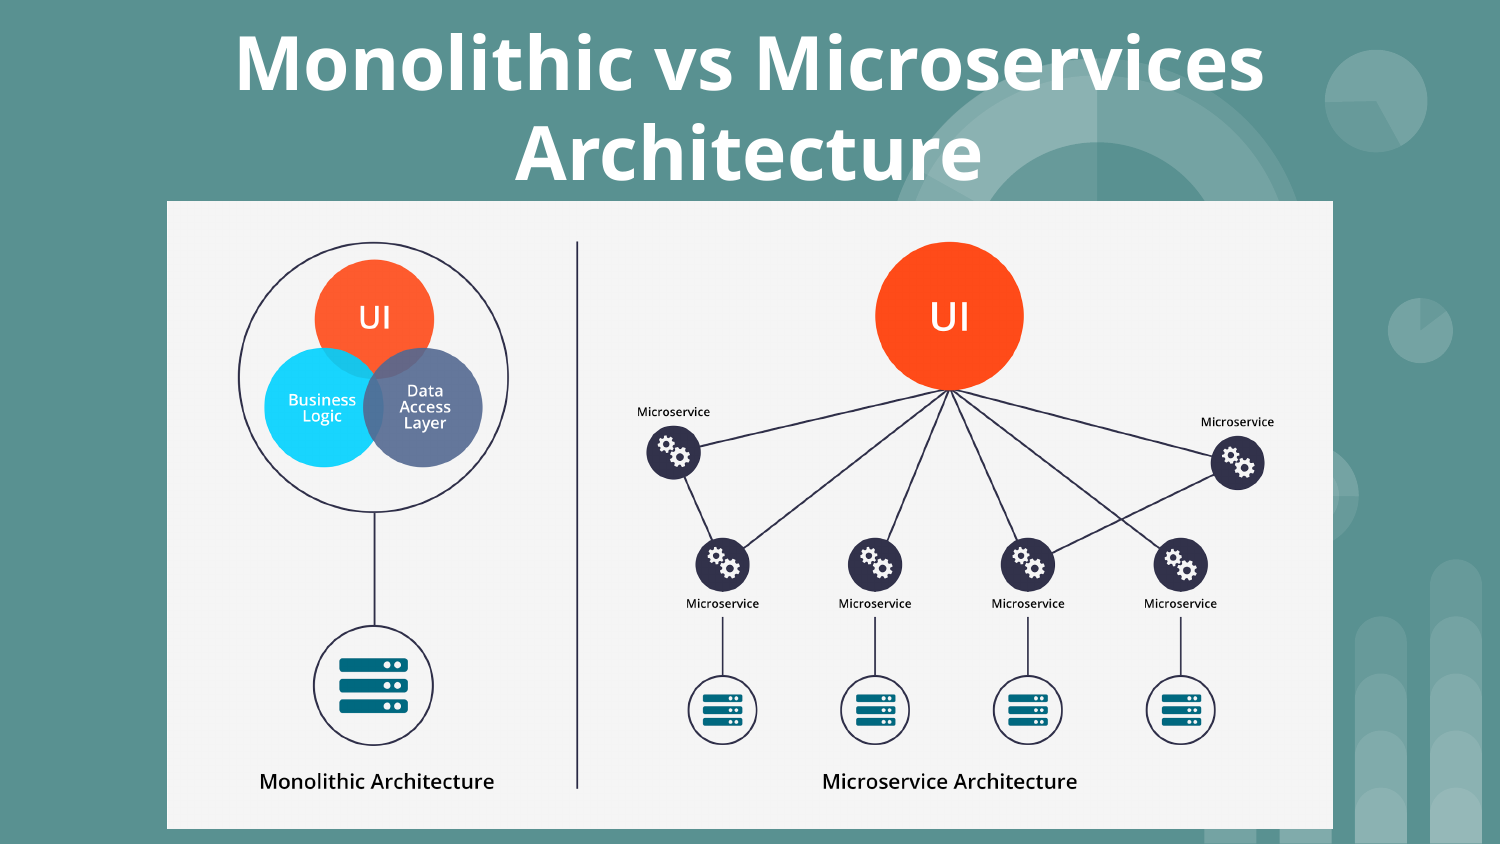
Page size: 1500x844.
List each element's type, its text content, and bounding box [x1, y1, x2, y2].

picture [167, 201, 1333, 829]
title Monolithic vs Microservices Architecture [167, 43, 1333, 168]
